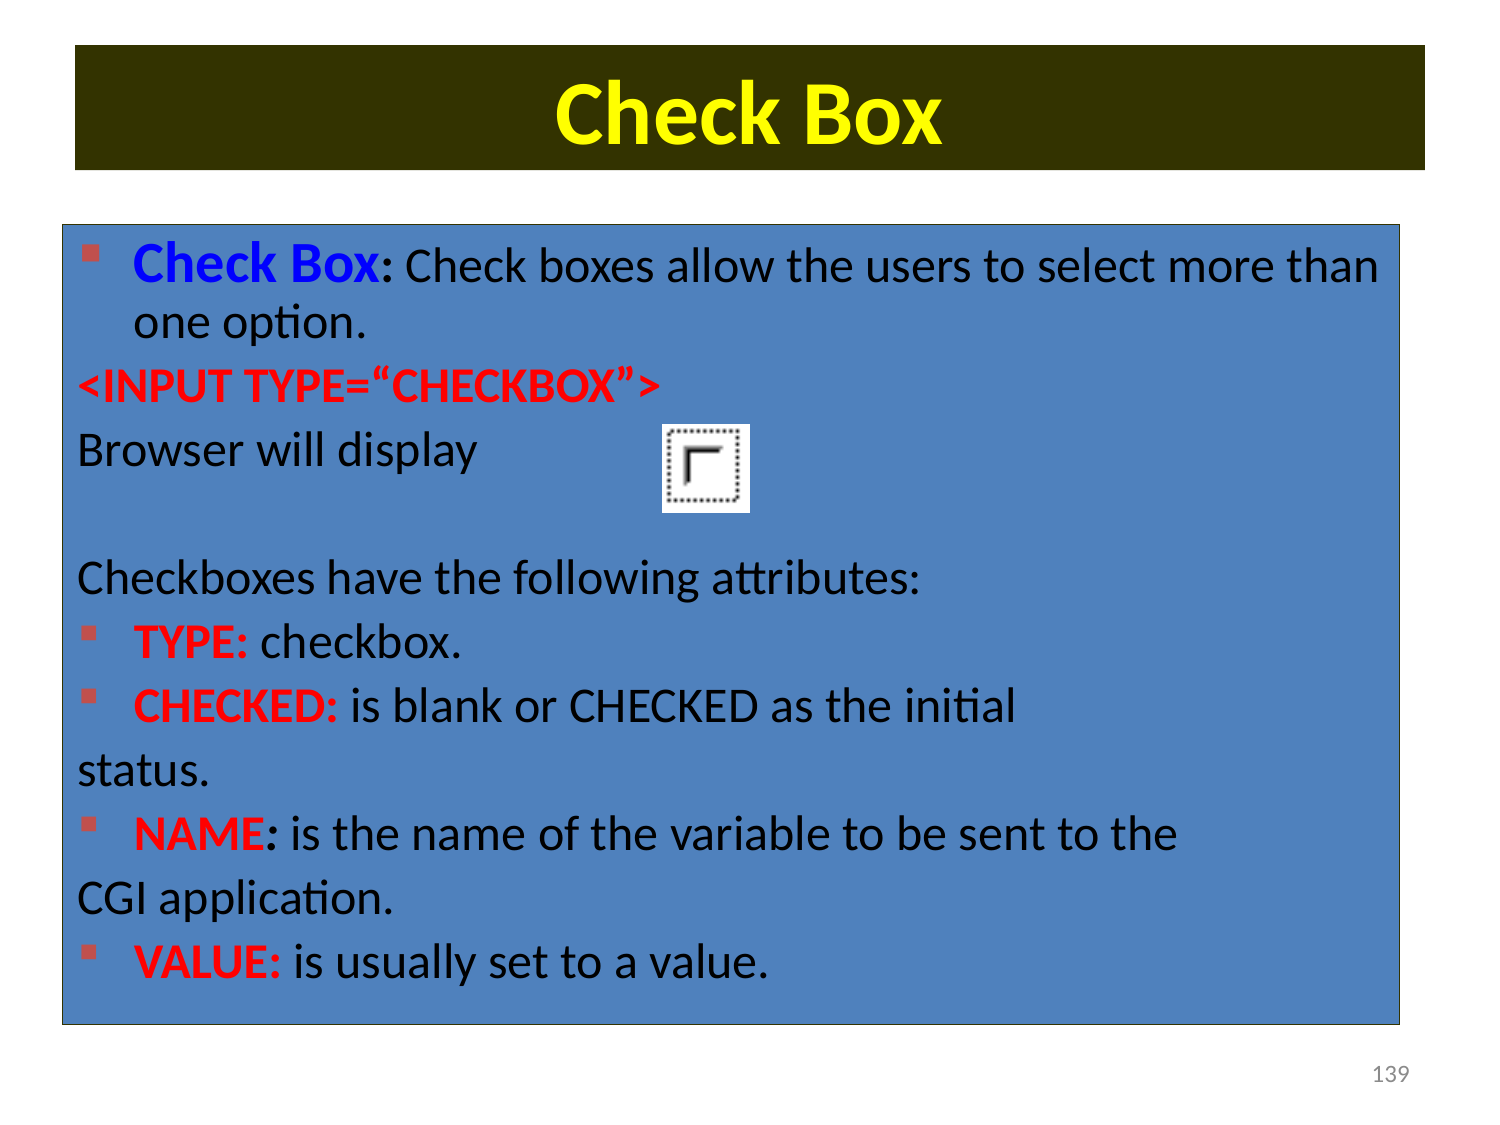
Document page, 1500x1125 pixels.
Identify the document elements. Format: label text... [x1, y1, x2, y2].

list Check Box: Check boxes allow the users to select more than one option. <INPUT TYPE=“CHECKBOX”> Browser will display Checkboxes have the following attributes: TYPE: checkbox. CHECKED: is blank or CHECKED as the initial status. NAME: is the name of the variable to be sent to the CGI application. VALUE: is usually set to a value. [62, 224, 1400, 1025]
slide_number 139 [1074, 1042, 1425, 1103]
title Check Box [75, 45, 1425, 171]
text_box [662, 424, 751, 513]
